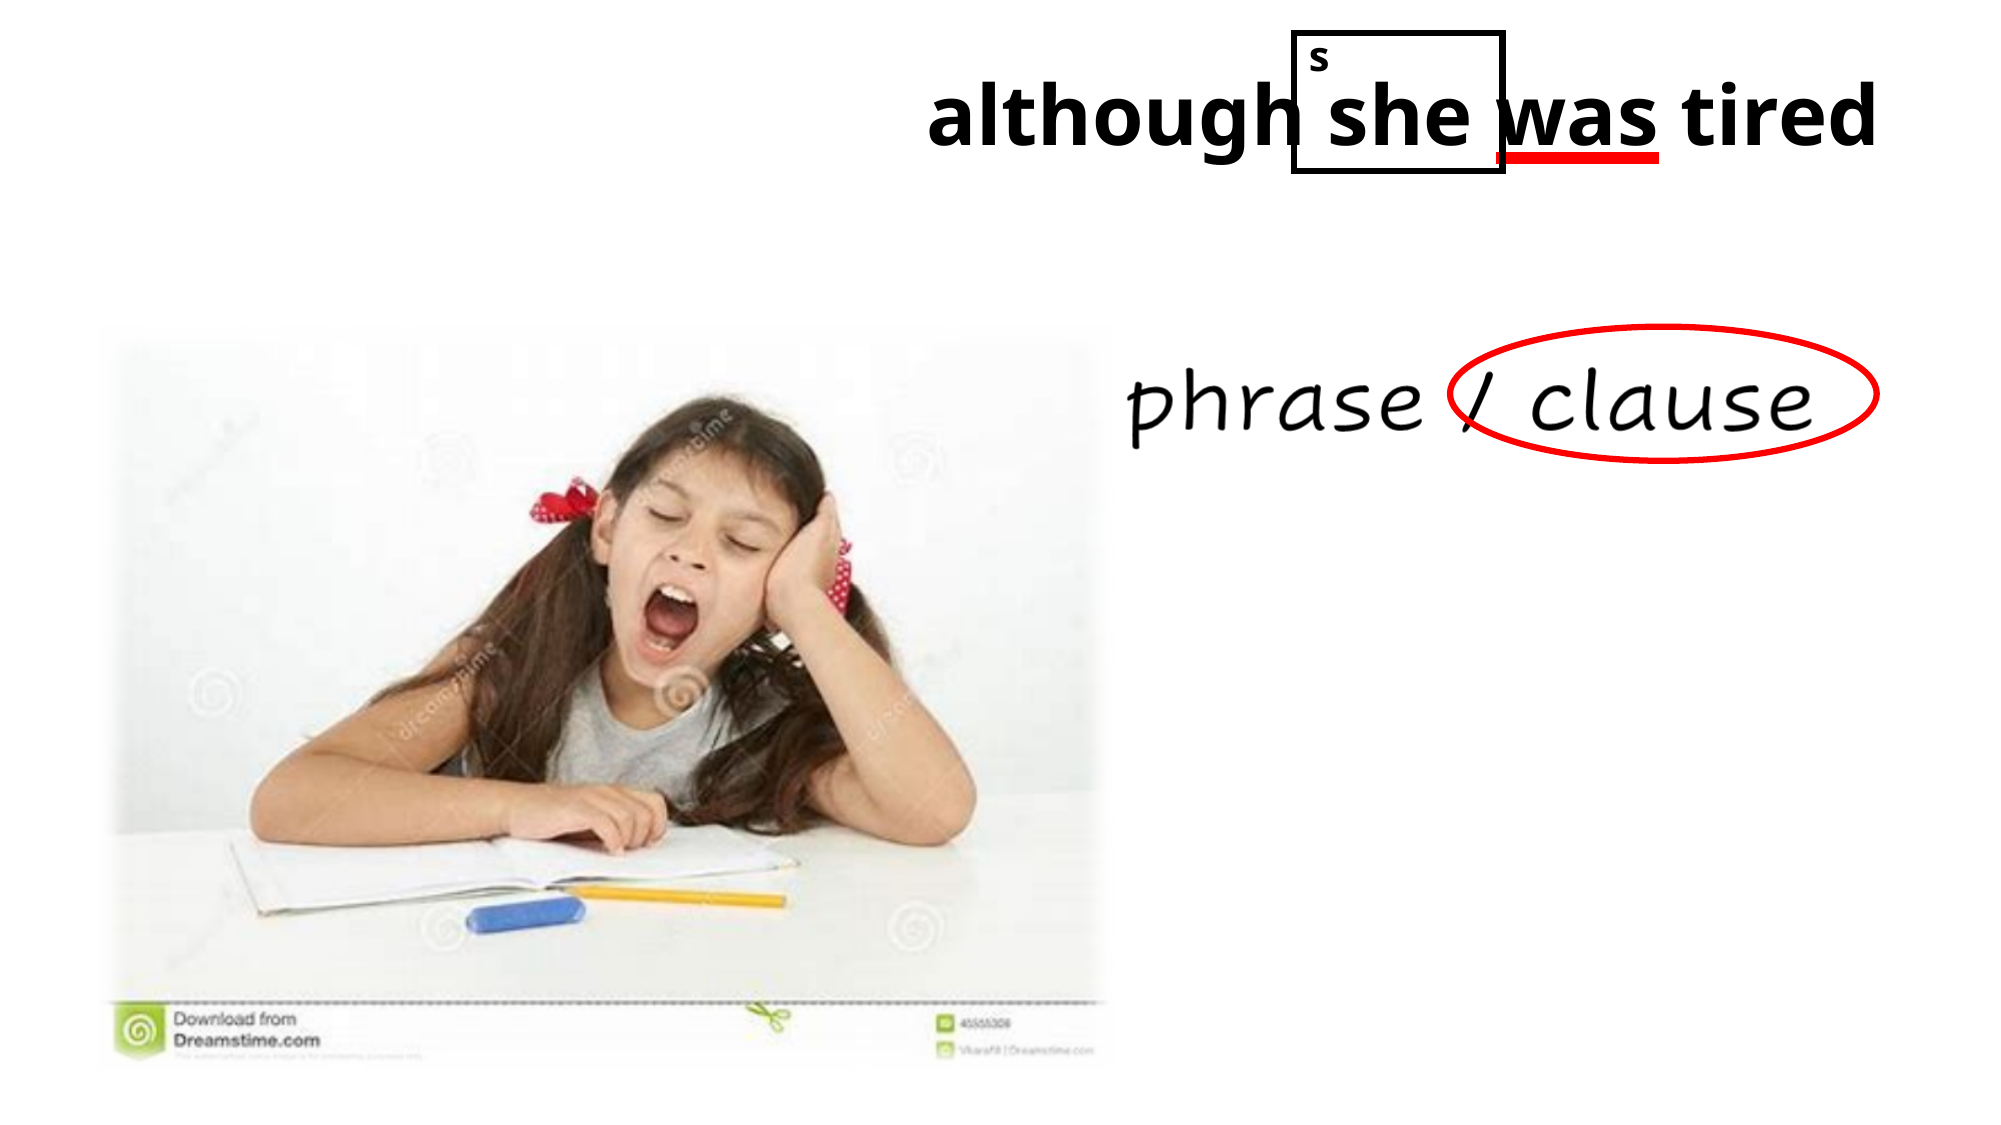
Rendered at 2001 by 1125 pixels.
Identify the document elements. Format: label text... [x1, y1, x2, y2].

picture [98, 326, 2000, 1070]
text_box although she was tired [488, 54, 1293, 170]
text_box although she was tired [1503, 54, 2000, 170]
text_box s [1294, 22, 1371, 87]
text_box [1293, 32, 1503, 172]
